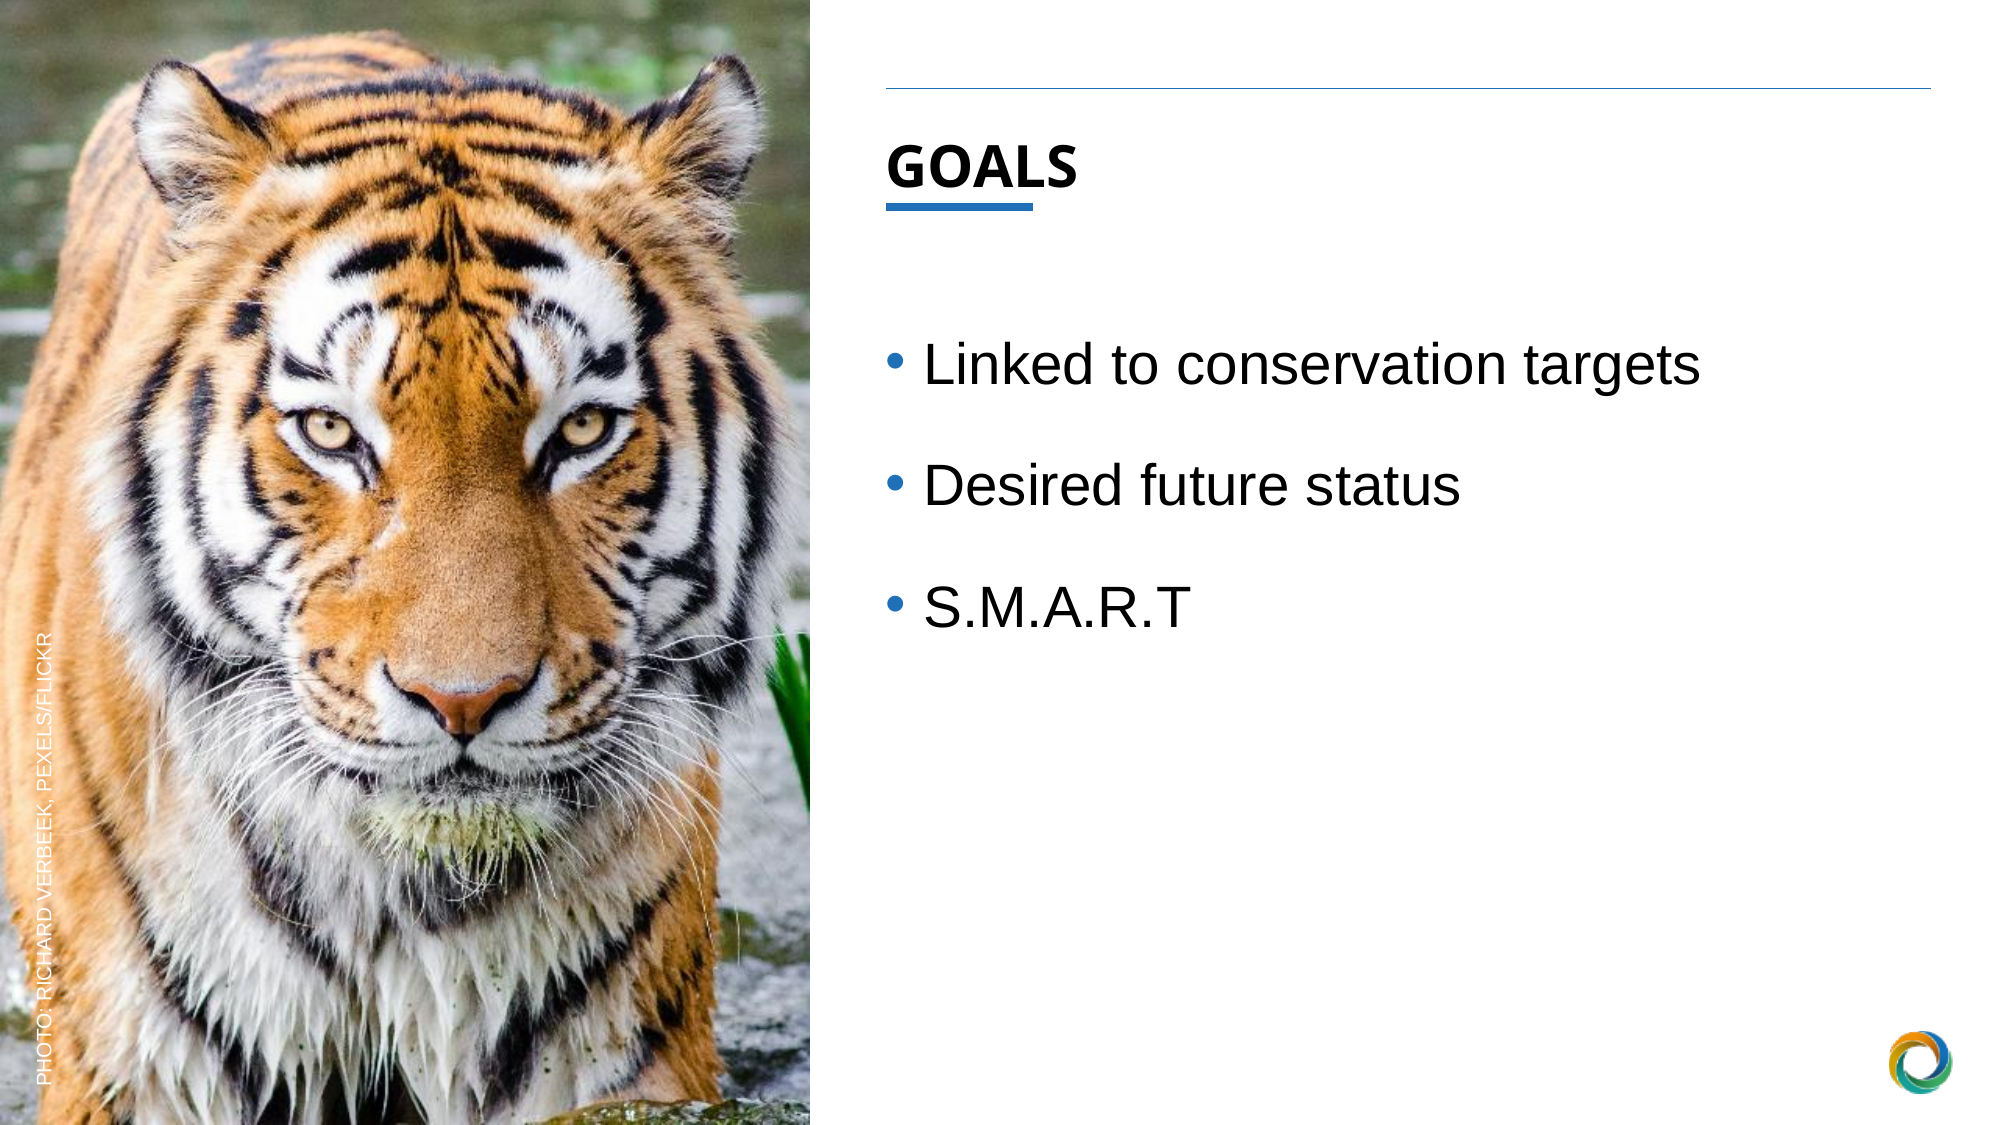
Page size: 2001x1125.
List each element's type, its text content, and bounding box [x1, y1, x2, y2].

list GOALS [885, 124, 1931, 202]
list Linked to conservation targets Desired future status S.M.A.R.T [885, 290, 1915, 947]
picture [1889, 1031, 1956, 1094]
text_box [0, 0, 811, 1125]
